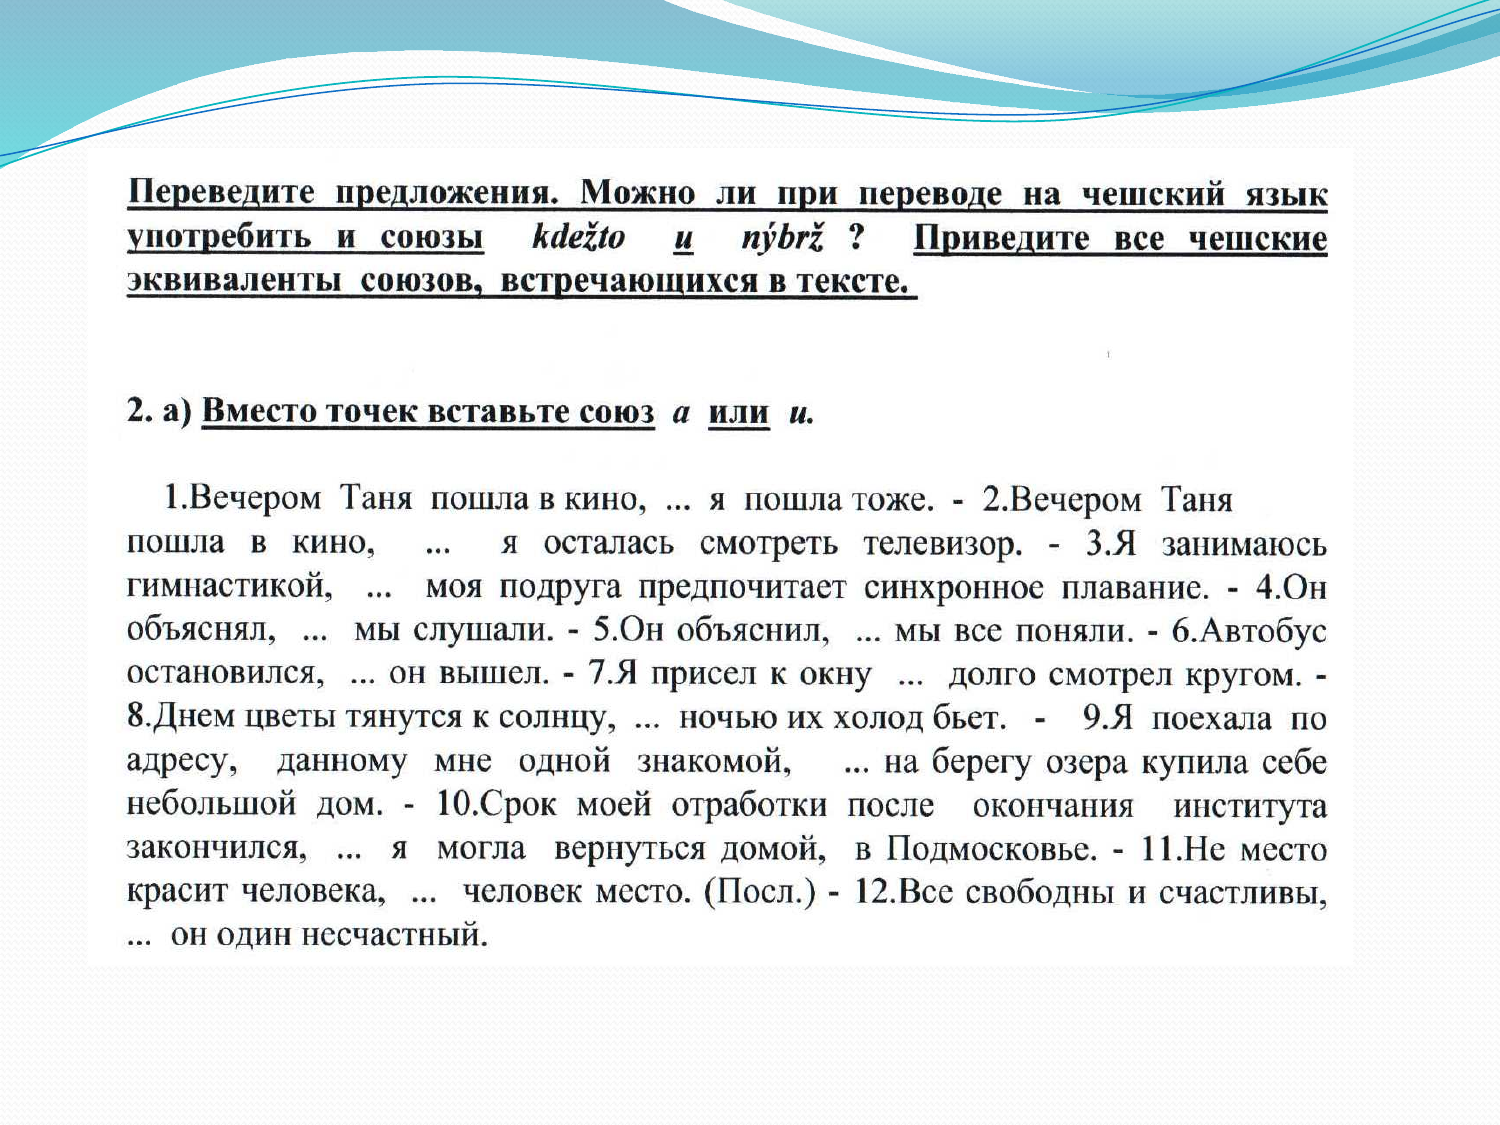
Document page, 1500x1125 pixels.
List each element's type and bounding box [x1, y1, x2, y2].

picture [88, 148, 1353, 965]
